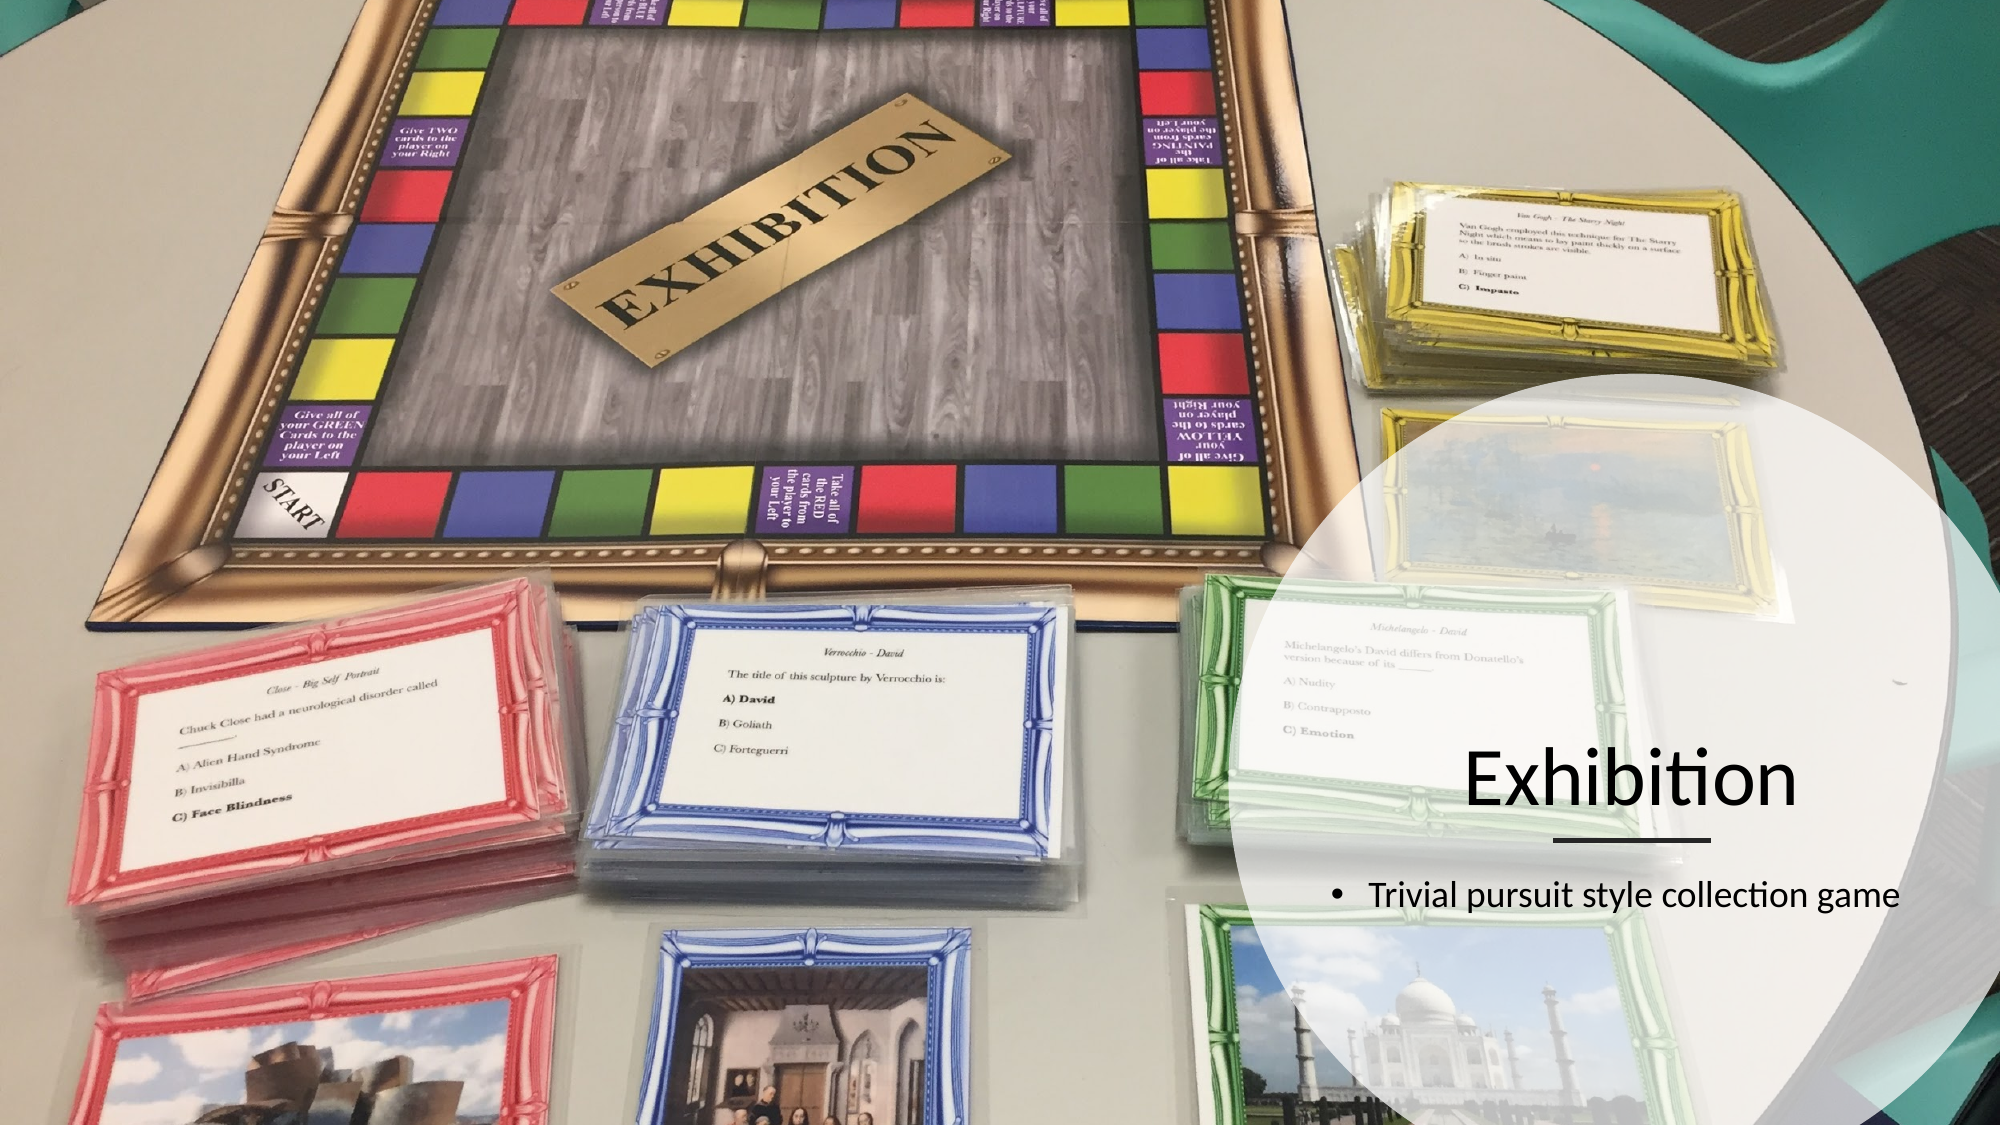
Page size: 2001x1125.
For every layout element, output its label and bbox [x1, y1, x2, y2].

list [0, 0, 2000, 1125]
